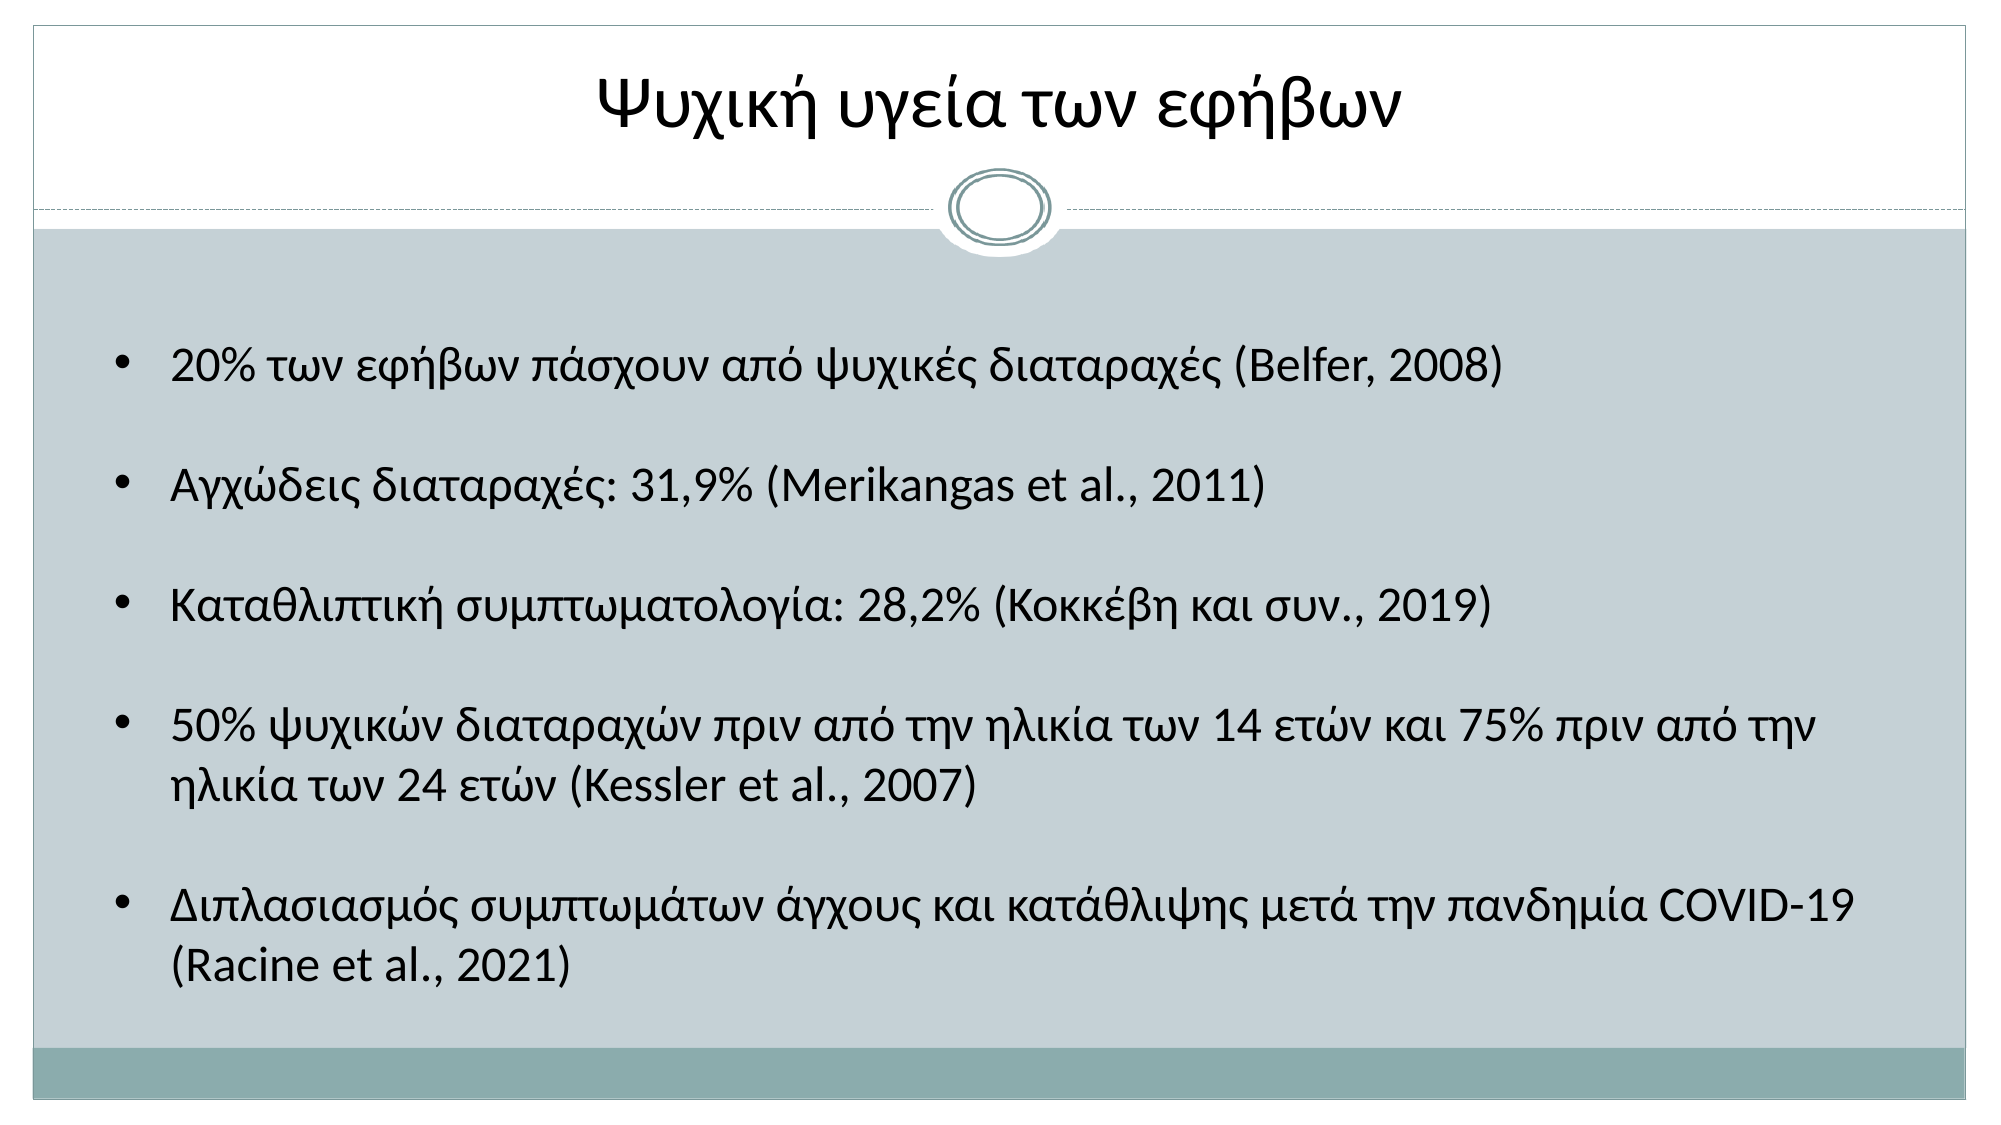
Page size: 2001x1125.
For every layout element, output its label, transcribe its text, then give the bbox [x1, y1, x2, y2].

picture [933, 156, 1067, 257]
text_box 20% των εφήβων πάσχουν από ψυχικές διαταραχές (Belfer, 2008) Αγχώδεις διαταραχές: 31,9% (Merikangas et al., 2011) Καταθλιπτική συμπτωματολογία: 28,2% (Κοκκέβη και συν., 2019) 50% ψυχικών διαταραχών πριν από την ηλικία των 14 ετών και 75% πριν από την ηλικία των 24 ετών (Kessler et al., 2007) Διπλασιασμός συμπτωμάτων άγχους και κατάθλιψης μετά την πανδημία COVID-19 (Racine et al., 2021) [99, 323, 1901, 999]
title Ψυχική υγεία των εφήβων [291, 52, 1709, 147]
